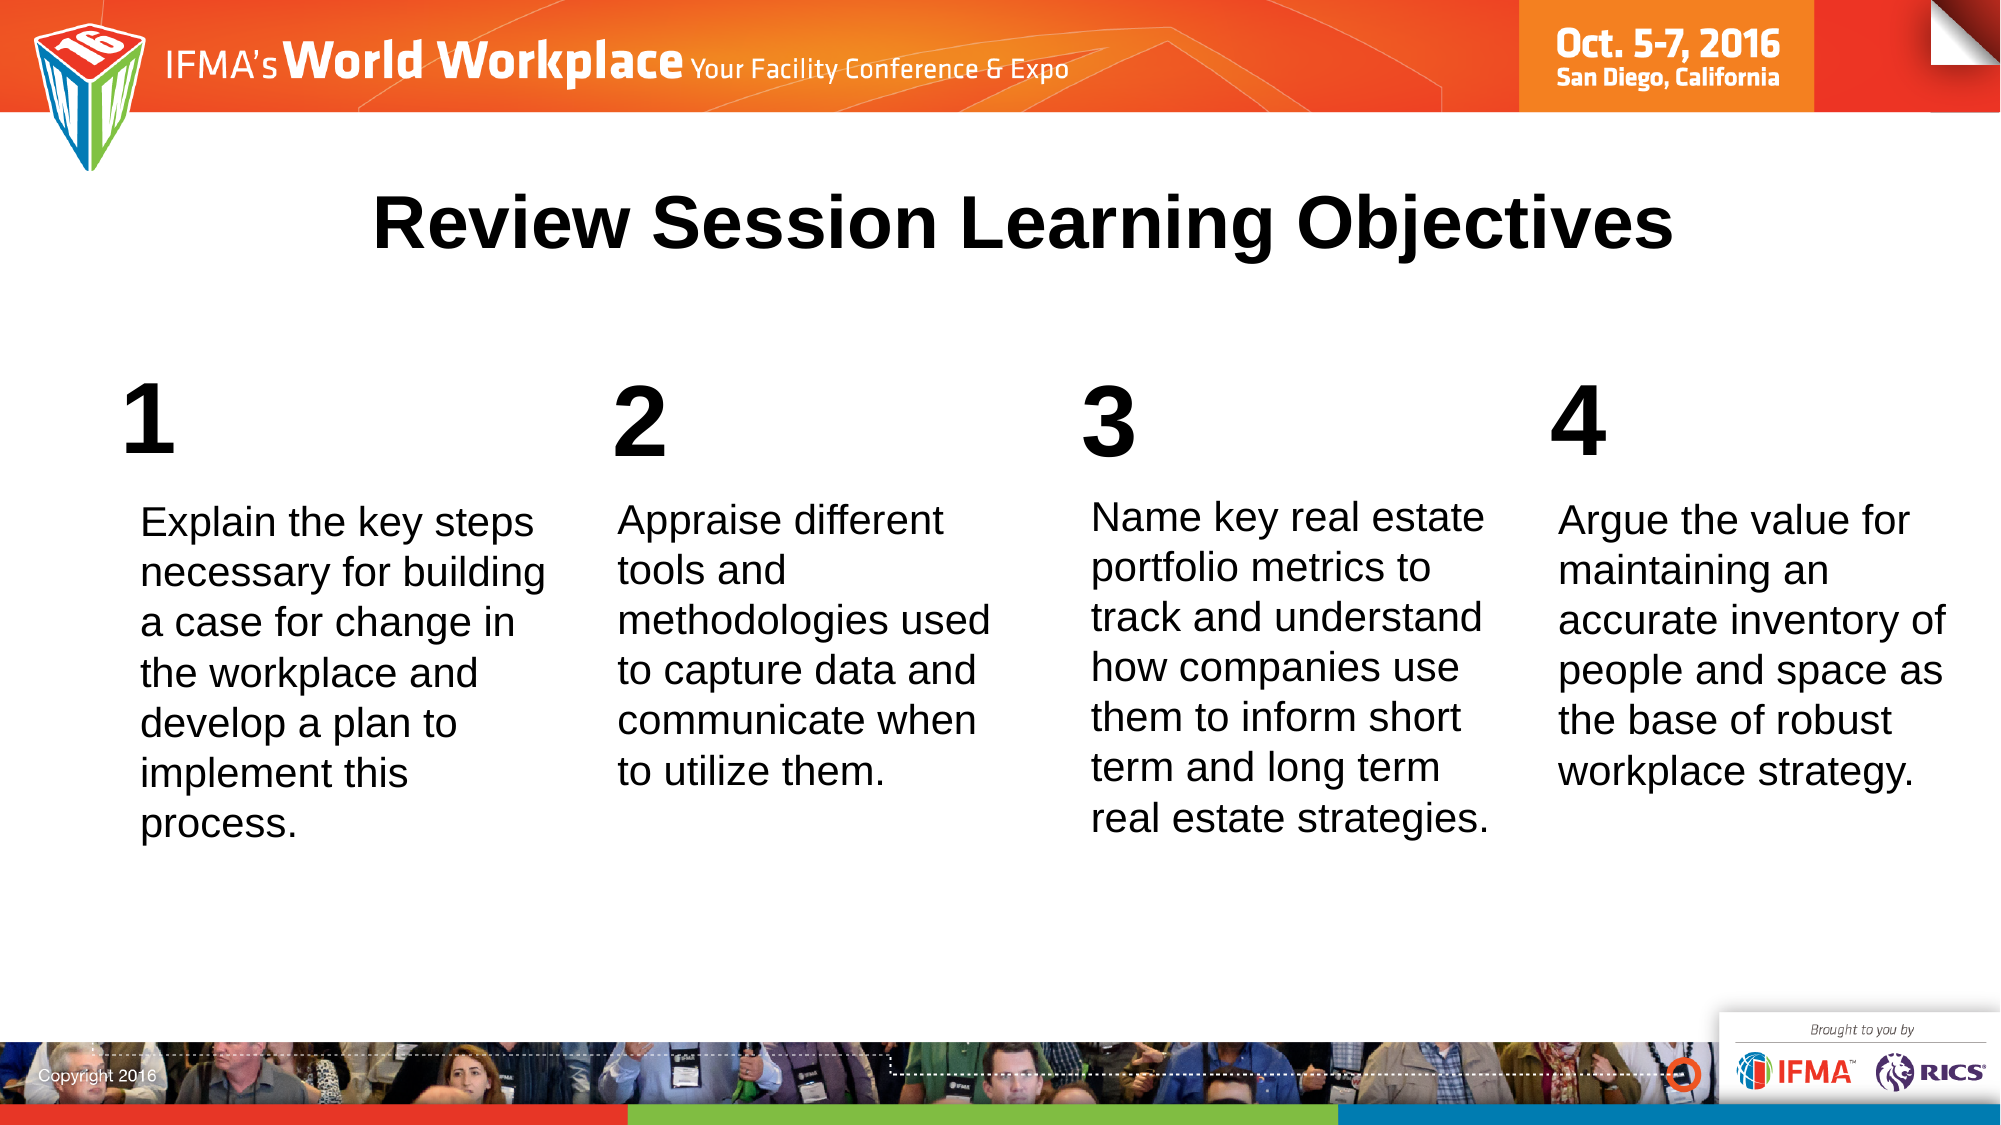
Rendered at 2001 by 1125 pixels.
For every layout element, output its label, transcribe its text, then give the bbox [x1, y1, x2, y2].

text_box Appraise different tools and methodologies used to capture data and communicate when to utilize them. [527, 485, 1000, 1125]
text_box 3 [999, 347, 1225, 486]
text_box Explain the key steps necessary for building a case for change in the workplace and develop a plan to implement this process. [49, 487, 578, 1020]
text_box Name key real estate portfolio metrics to track and understand how companies use them to inform short term and long term real estate strategies. [1000, 482, 1516, 1125]
list Argue the value for maintaining an accurate inventory of people and space as the base of robust workplace strategy. [1516, 485, 1964, 1125]
text_box 2 [529, 347, 755, 486]
text_box 4 [1467, 346, 1693, 485]
text_box 1 [37, 344, 263, 483]
title Review Session Learning Objectives [350, 174, 1700, 263]
picture [0, 0, 2001, 1125]
